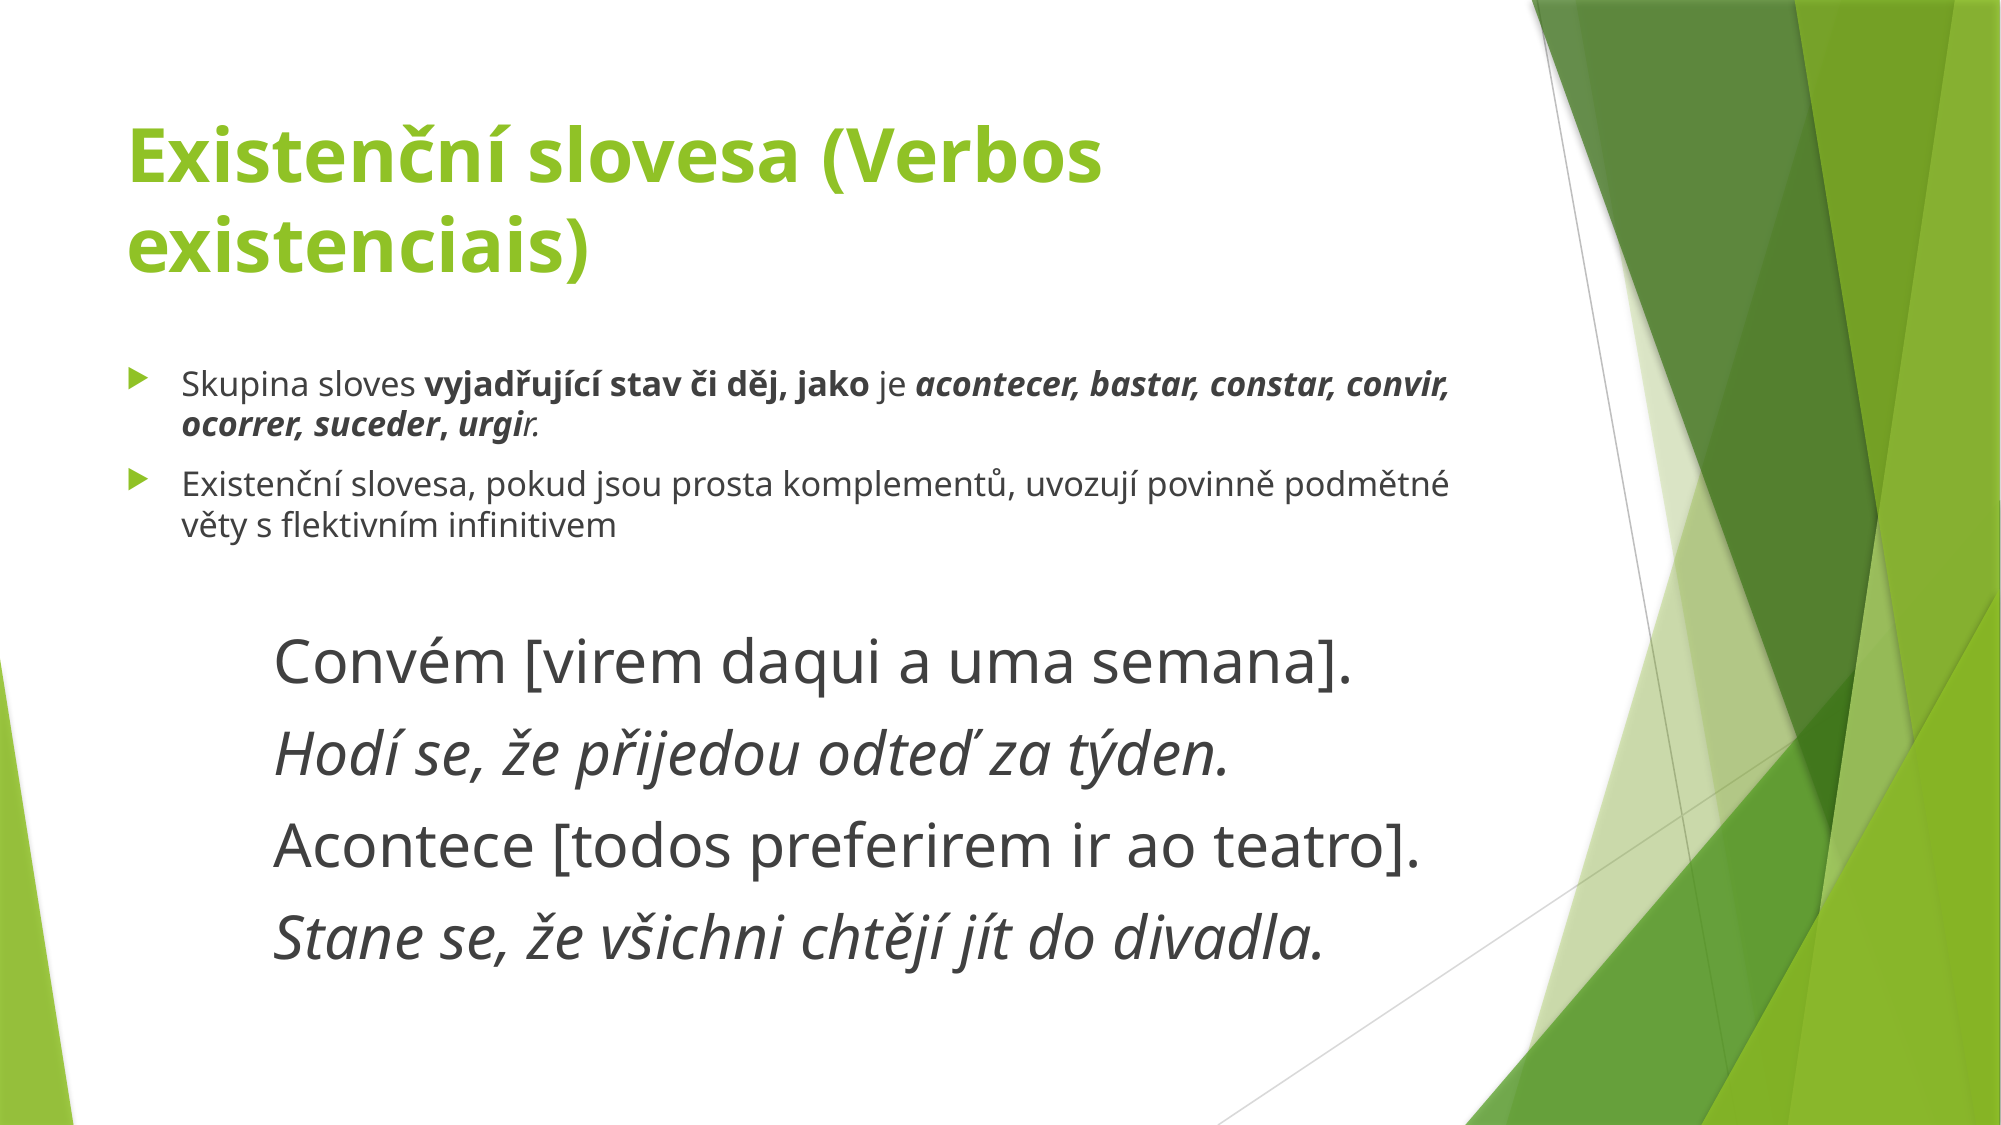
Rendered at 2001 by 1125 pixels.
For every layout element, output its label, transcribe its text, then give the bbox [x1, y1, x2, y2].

list Skupina sloves vyjadřující stav či děj, jako je acontecer, bastar, constar, convir, ocorrer, suceder, urgir. Existenční slovesa, pokud jsou prosta komplementů, uvozují povinně podmětné věty s flektivním infinitivem Convém [virem daqui a uma semana]. Hodí se, že přijedou odteď za týden. Acontece [todos preferirem ir ao teatro]. Stane se, že všichni chtějí jít do divadla. [111, 354, 1522, 992]
title Existenční slovesa (Verbos existenciais) [111, 99, 1522, 317]
